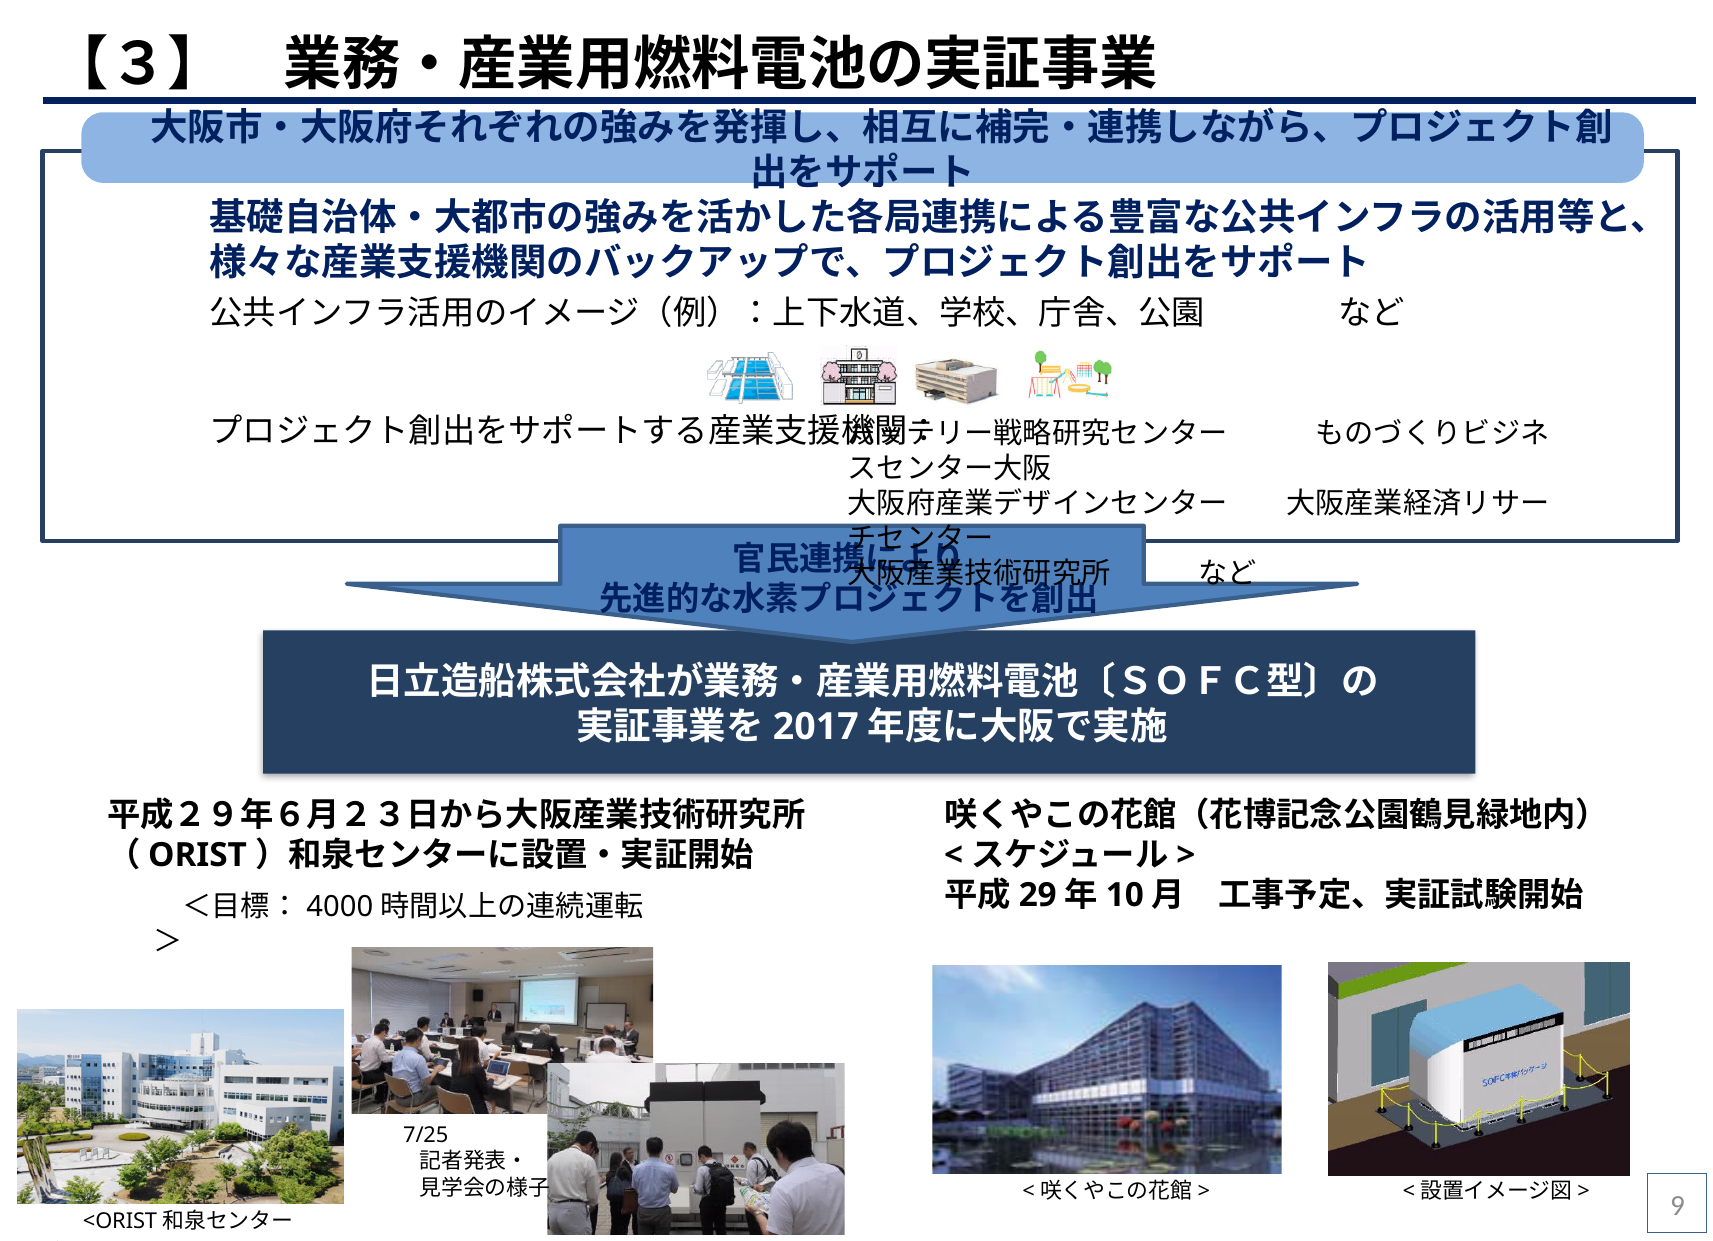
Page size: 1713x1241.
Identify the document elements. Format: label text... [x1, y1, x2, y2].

slide_number 9 [1647, 1173, 1707, 1233]
text_box [631, 618, 958, 645]
text_box 公共インフラ活用のイメージ（例）：上下水道、学校、庁舎、公園 など プロジェクト創出をサポートする産業支援機関： [194, 284, 1616, 479]
text_box 官民連携により 先進的な水素プロジェクトを創出 [533, 535, 832, 619]
picture [351, 947, 845, 1235]
text_box 日立造船株式会社が業務・産業用燃料電池〔ＳＯＦＣ型〕の 実証事業を2017年度に大阪で実施 [263, 630, 1476, 774]
text_box 【３】 業務・産業用燃料電池の実証事業 [33, 17, 1664, 89]
picture [17, 1009, 345, 1205]
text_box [703, 345, 1112, 408]
text_box バッテリー戦略研究センター ものづくりビジネスセンター大阪 大阪府産業デザインセンター 大阪産業経済リサーチセンター 大阪産業技術研究所 など [832, 479, 1584, 632]
text_box 大阪市・大阪府それぞれの強みを発揮し、相互に補完・連携しながら、プロジェクト創出をサポート [79, 112, 1647, 185]
text_box [558, 523, 832, 537]
text_box 基礎自治体・大都市の強みを活かした各局連携による豊富な公共インフラの活用等と、 様々な産業支援機関のバックアップで、プロジェクト創出をサポート [40, 149, 1679, 543]
text_box 咲くやこの花館（花博記念公園鶴見緑地内） <スケジュール> 平成29年10月 工事予定、実証試験開始 [929, 785, 1713, 951]
text_box <設置イメージ図> [1387, 1169, 1648, 1215]
text_box 7/25 記者発表・ 見学会の様子 [361, 1122, 542, 1164]
text_box ＜目標：4000時間以上の連続運転＞ [138, 879, 680, 930]
text_box <咲くやこの花館> [1007, 1183, 1256, 1215]
text_box 平成２９年６月２３日から大阪産業技術研究所（ORIST）和泉センターに設置・実証開始 [92, 785, 880, 927]
picture [1328, 962, 1631, 1176]
text_box [344, 581, 534, 608]
picture [932, 965, 1282, 1175]
text_box <ORIST和泉センター> [41, 1211, 312, 1230]
